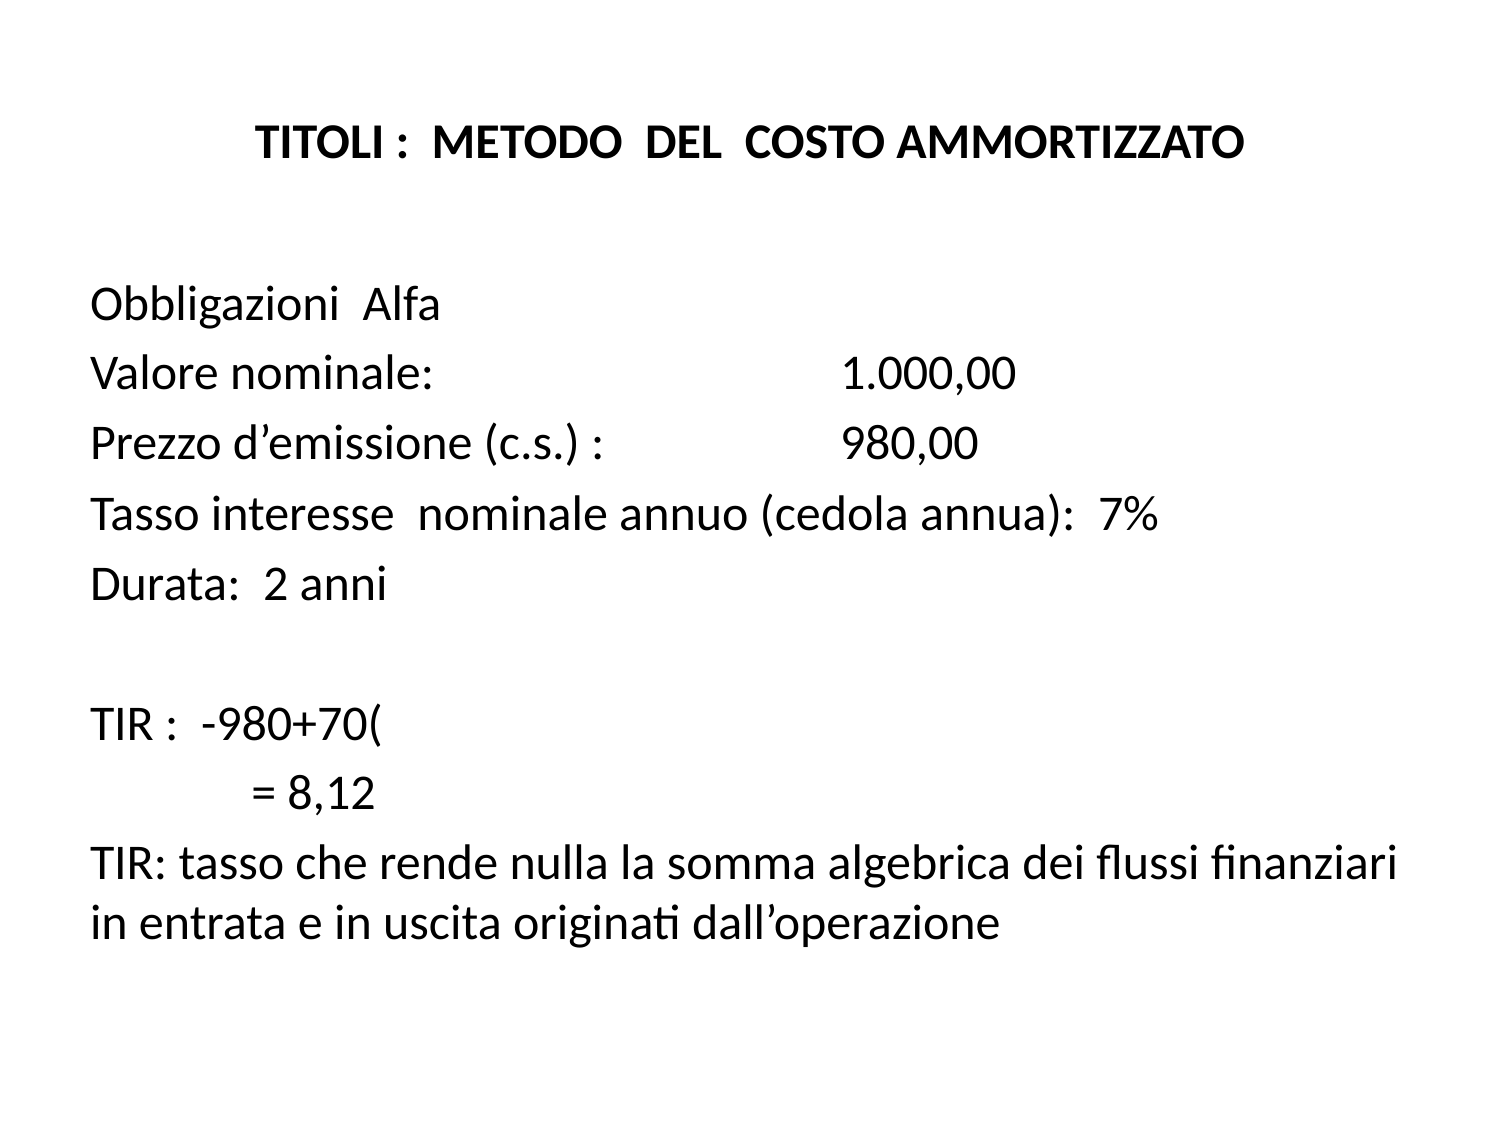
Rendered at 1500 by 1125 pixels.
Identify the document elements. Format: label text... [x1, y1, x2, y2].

title TITOLI : METODO DEL COSTO AMMORTIZZATO [75, 45, 1425, 233]
